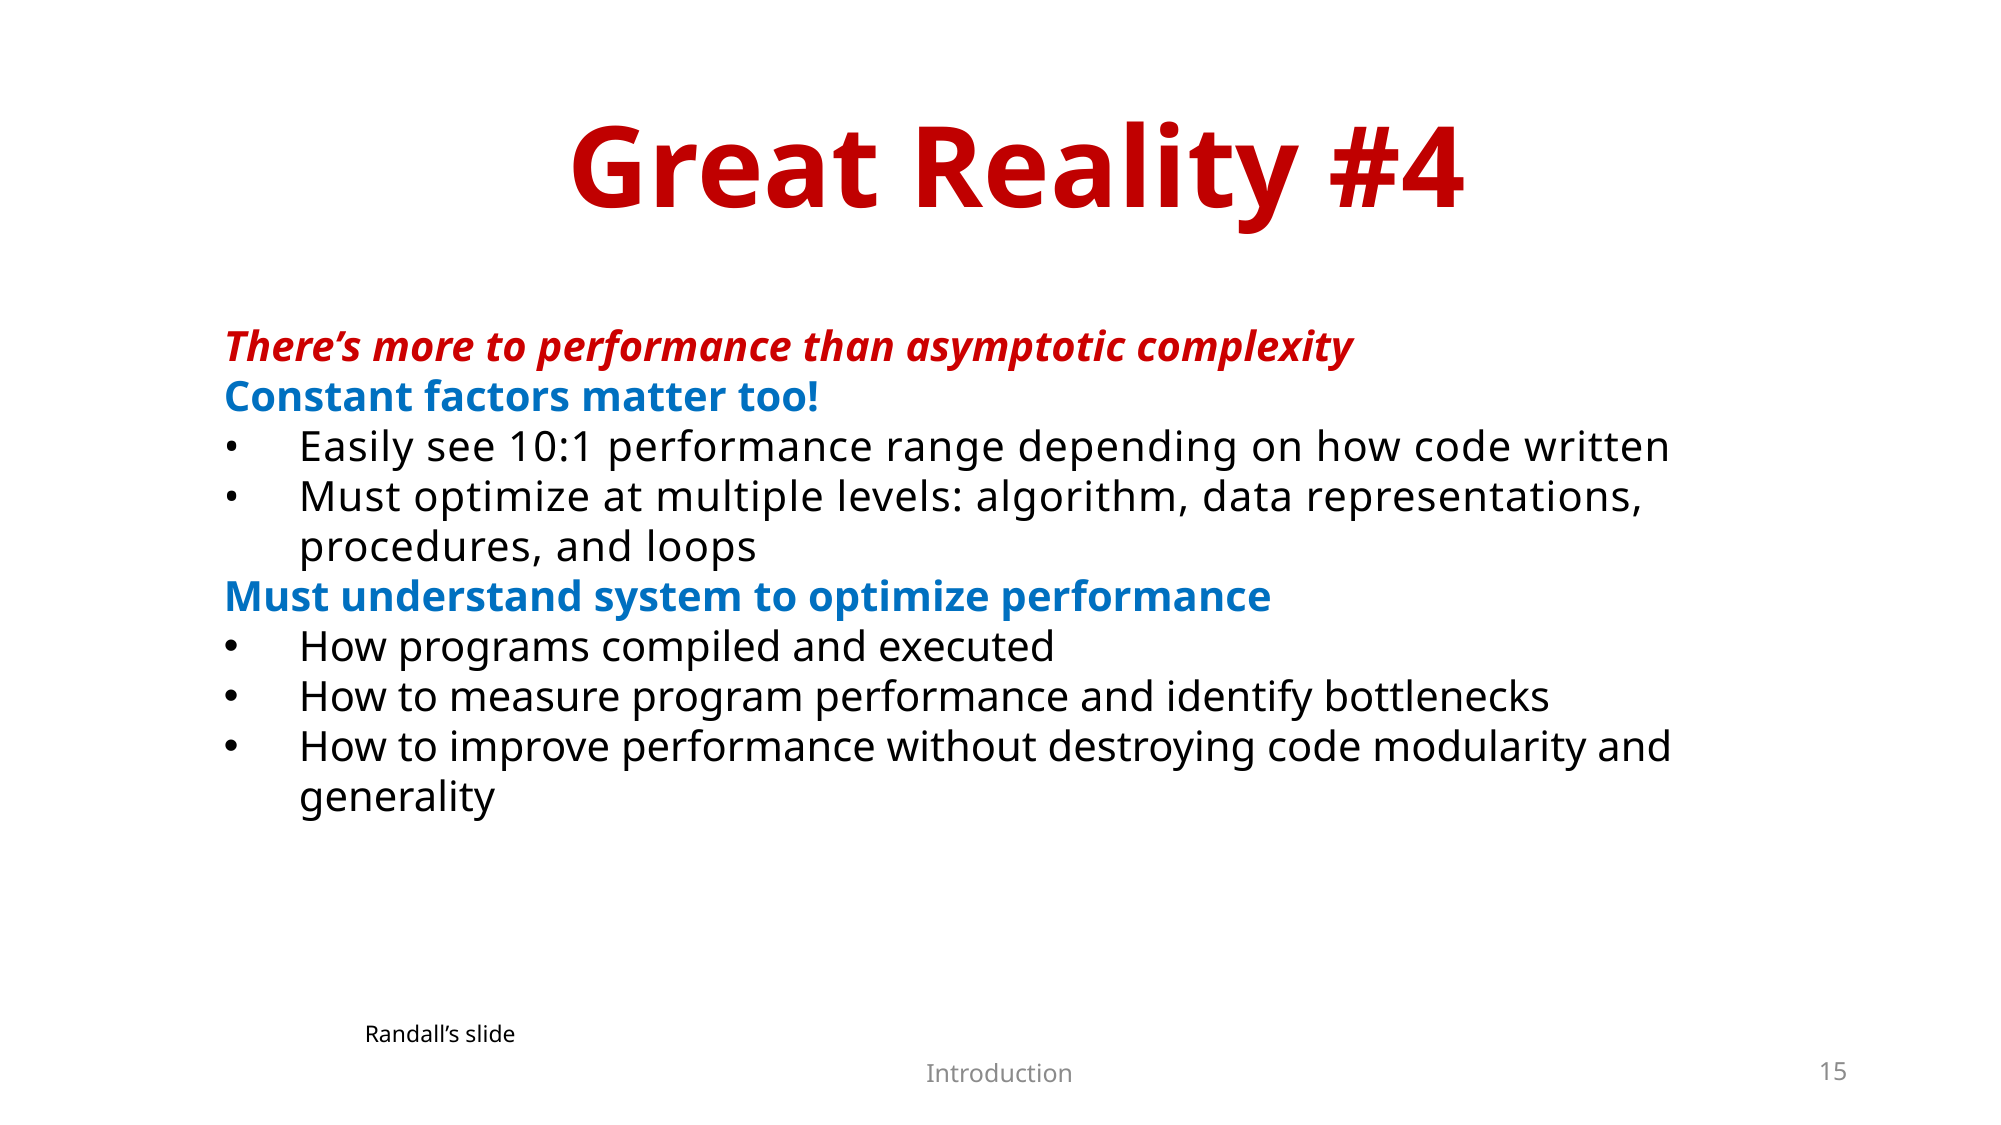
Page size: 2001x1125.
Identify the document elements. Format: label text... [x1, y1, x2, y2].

slide_number 15 [1412, 1042, 1863, 1103]
text_box There’s more to performance than asymptotic complexity Constant factors matter too! Easily see 10:1 performance range depending on how code written Must optimize at multiple levels: algorithm, data representations, procedures, and loops Must understand system to optimize performance How programs compiled and executed How to measure program performance and identify bottlenecks How to improve performance without destroying code modularity and generality [209, 312, 1777, 828]
footer Introduction [662, 1042, 1338, 1103]
text_box Randall’s slide [350, 1012, 538, 1055]
text_box Great Reality #4 [552, 87, 1482, 238]
